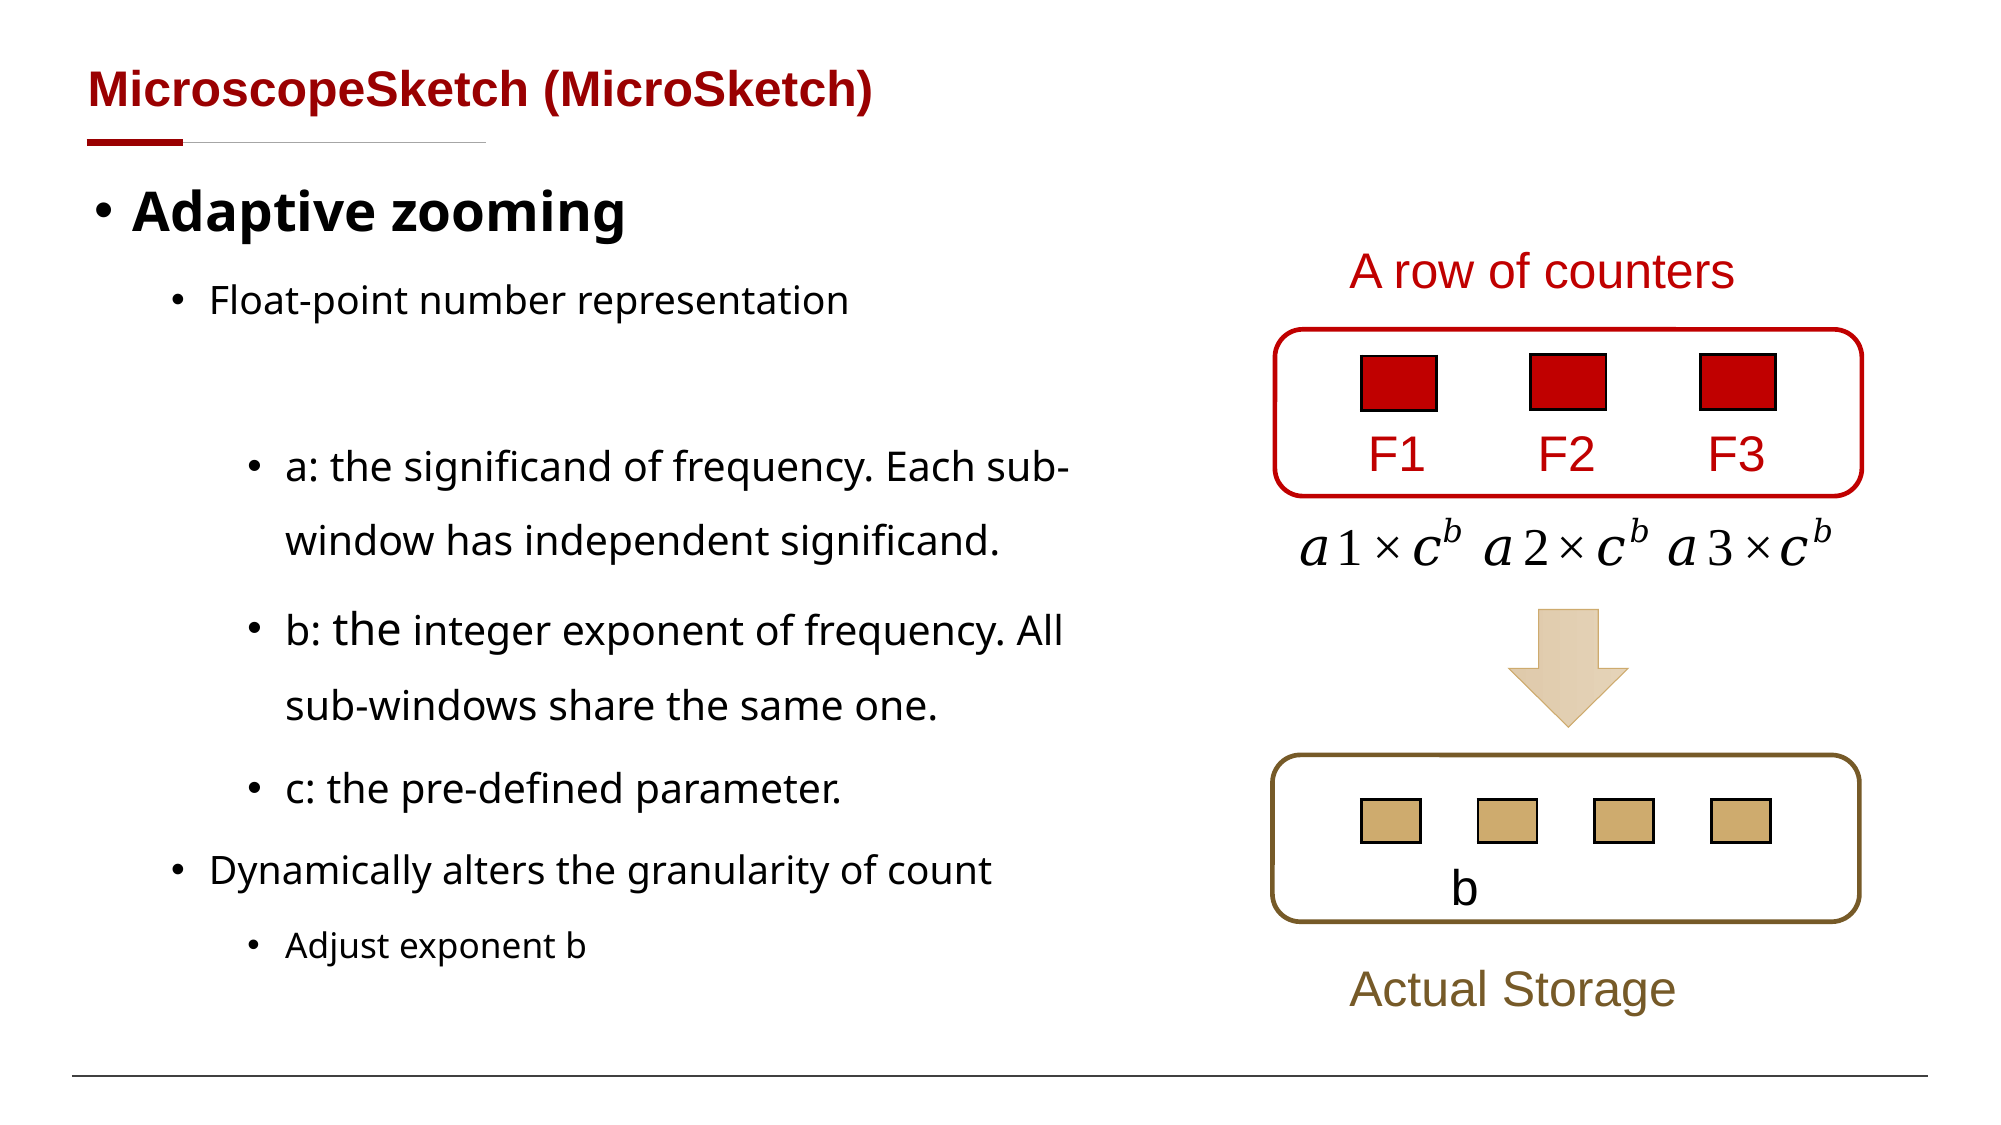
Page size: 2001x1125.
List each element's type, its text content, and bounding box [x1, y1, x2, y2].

text_box A row of counters [1334, 231, 1838, 307]
table_header [1713, 801, 1769, 841]
text_box F1 F2 F3 [1353, 413, 1856, 489]
title MicroscopeSketch (MicroSketch) [72, 39, 1559, 142]
table_header [1479, 801, 1536, 841]
table_header [1363, 801, 1419, 841]
text_box [1271, 753, 1861, 923]
table_header [1596, 801, 1652, 841]
text_box [1507, 608, 1630, 728]
text_box Actual Storage [1334, 948, 1838, 1024]
text_box [1273, 328, 1863, 498]
